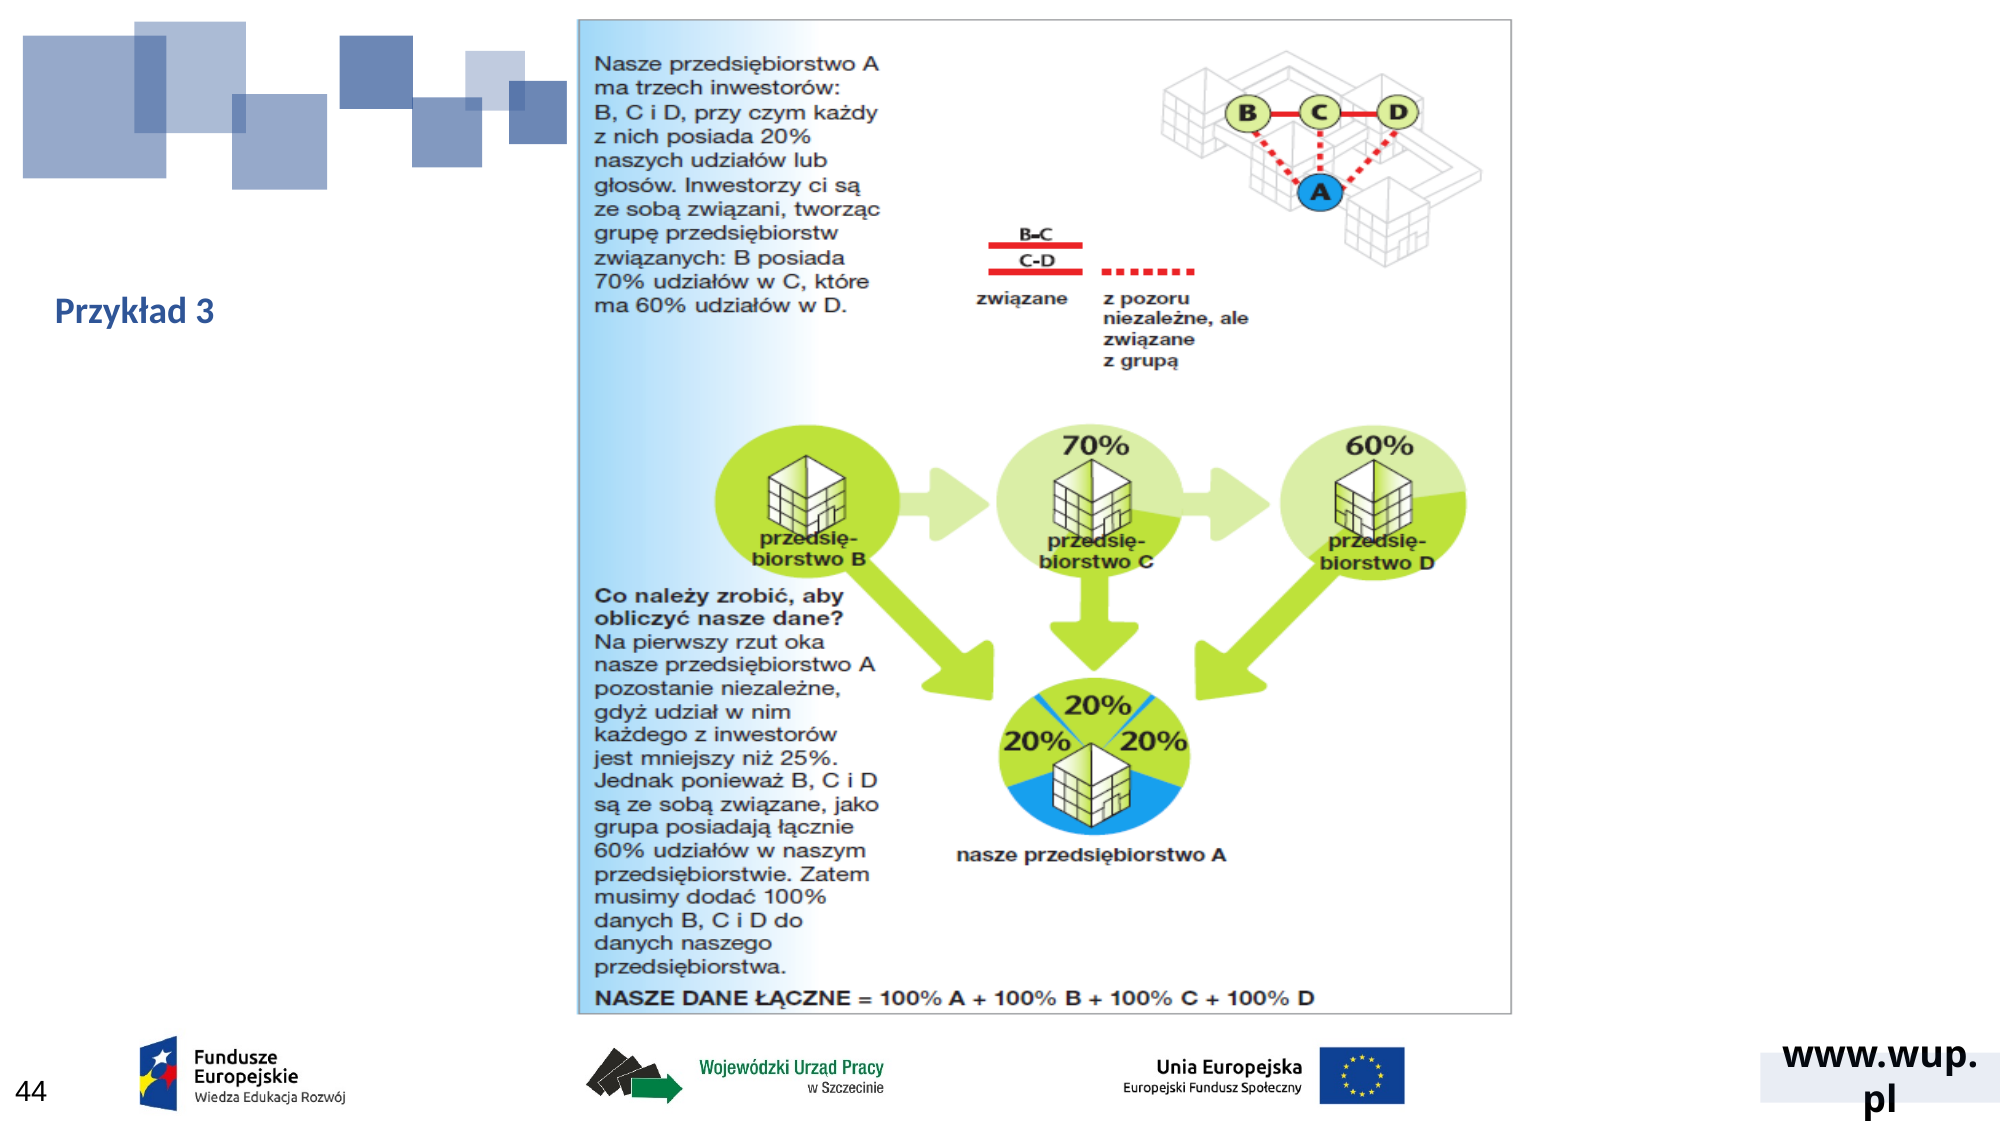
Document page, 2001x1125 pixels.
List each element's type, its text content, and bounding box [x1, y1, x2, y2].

picture [574, 1036, 894, 1115]
picture [1104, 1027, 1407, 1123]
picture [139, 1017, 363, 1065]
text_box Przykład 3 [40, 278, 230, 339]
slide_number 44 [0, 1065, 450, 1125]
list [566, 0, 1534, 1023]
